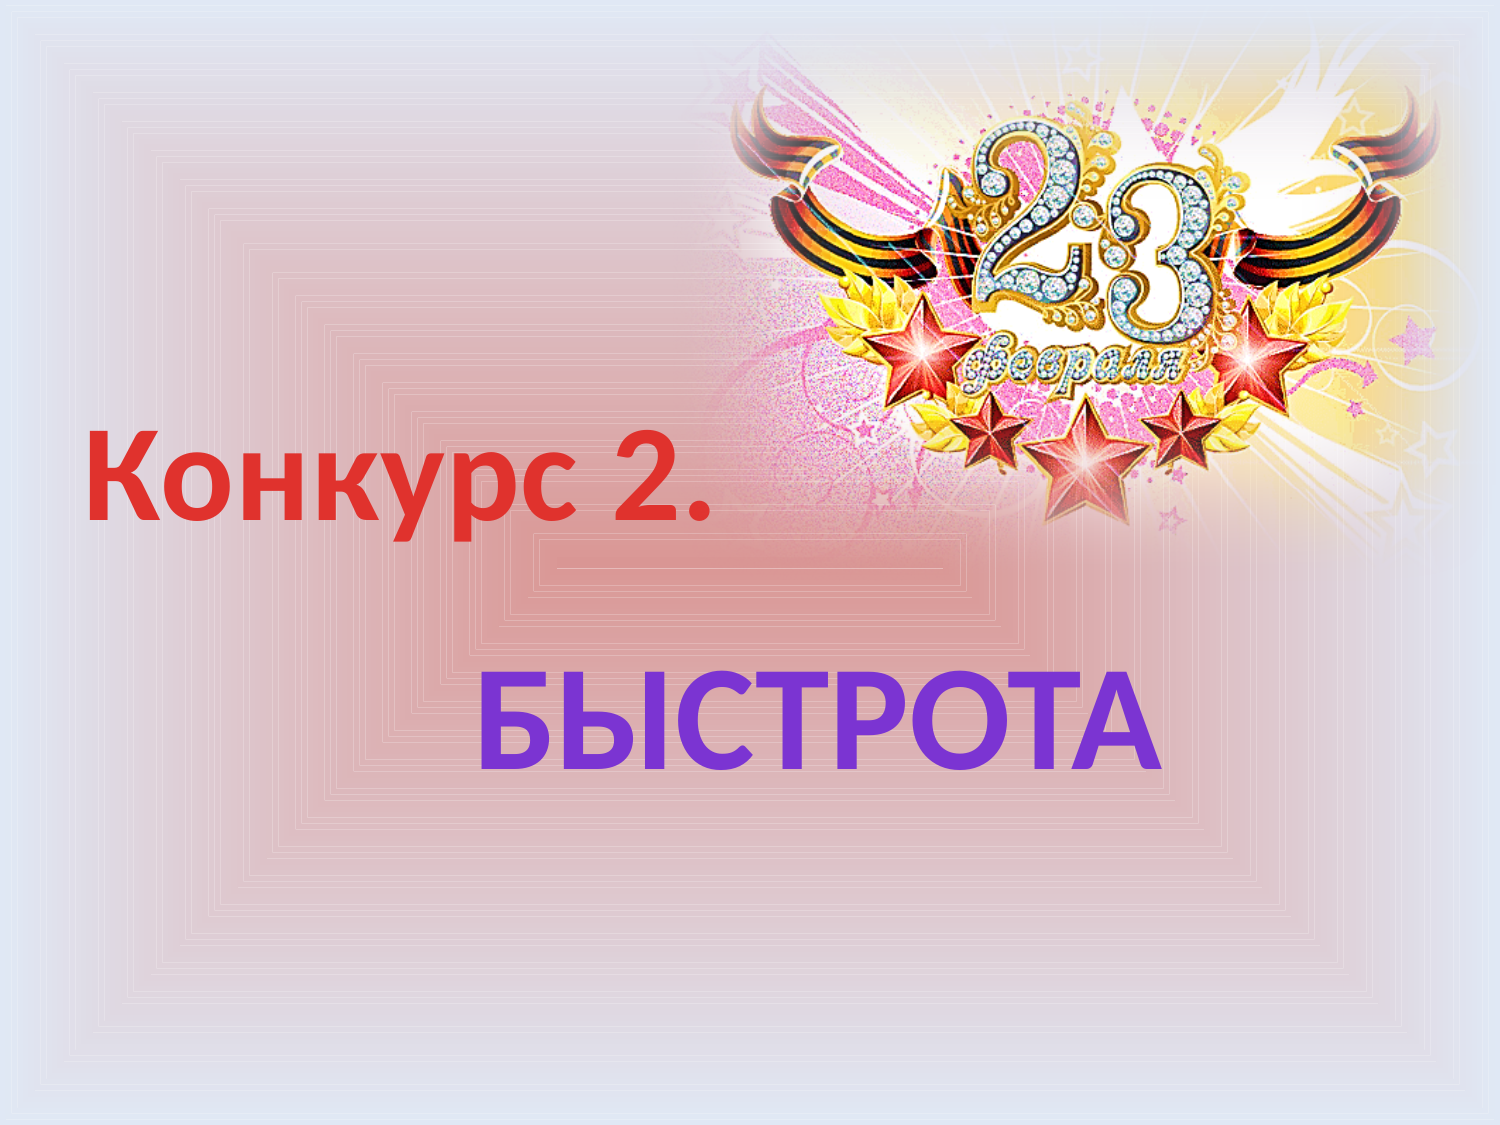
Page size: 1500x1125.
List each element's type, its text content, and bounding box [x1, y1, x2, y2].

text_box Конкурс 2. [68, 375, 661, 556]
picture [666, 0, 1500, 587]
text_box БЫСТРОТА [283, 611, 1353, 807]
